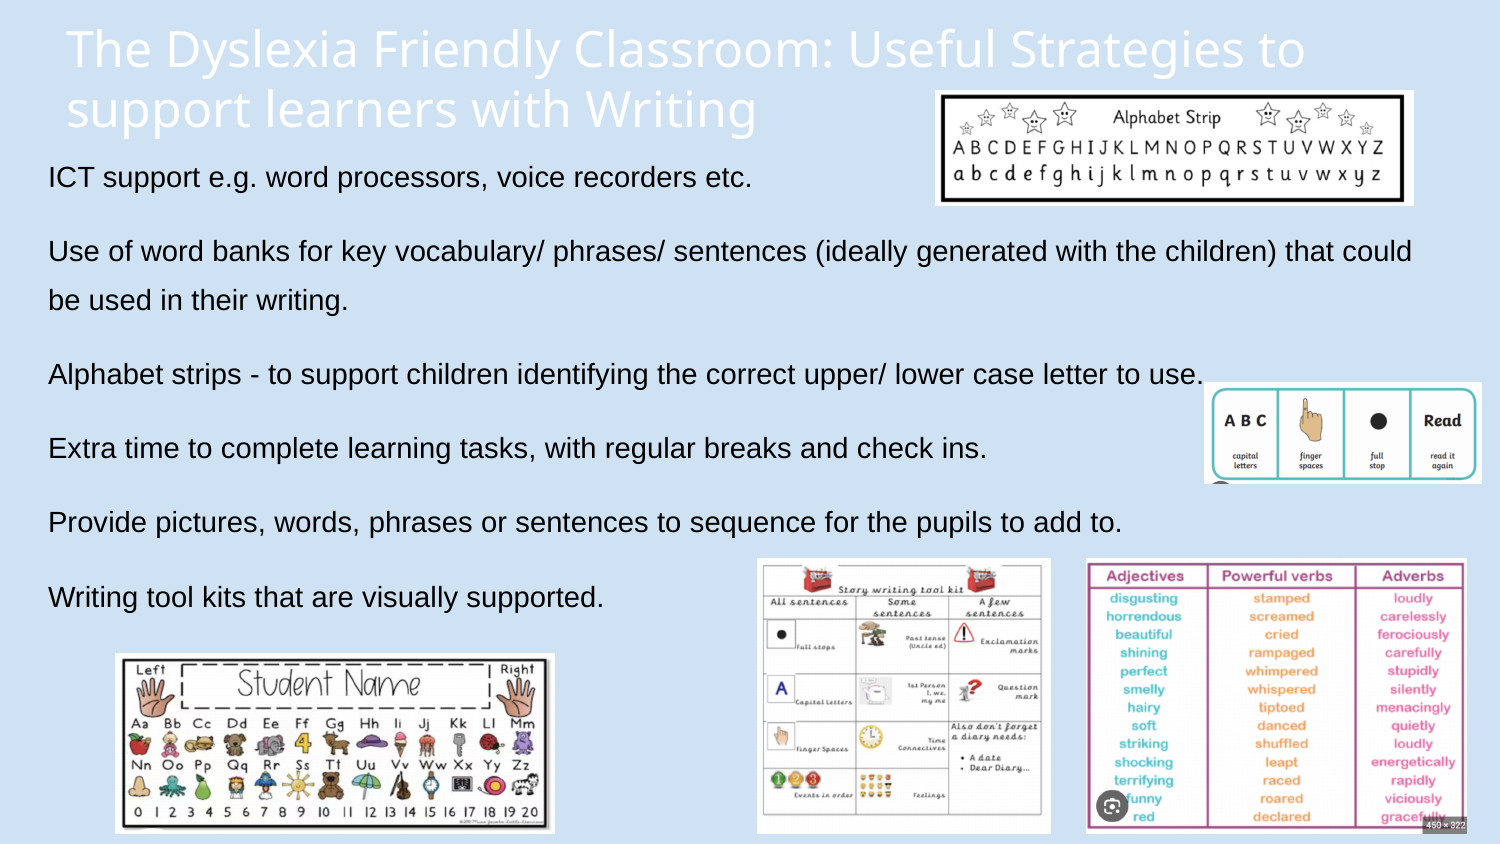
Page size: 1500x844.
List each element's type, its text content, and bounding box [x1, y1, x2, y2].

picture [1204, 381, 1482, 484]
picture [756, 557, 1051, 834]
picture [934, 90, 1414, 206]
picture [114, 653, 555, 834]
list ICT support e.g. word processors, voice recorders etc. Use of word banks for key vocabulary/ phrases/ sentences (ideally generated with the children) that could be used in their writing. Alphabet strips - to support children identifying the correct upper/ lower case letter to use. Extra time to complete learning tasks, with regular breaks and check ins. Provide pictures, words, phrases or sentences to sequence for the pupils to add to. Writing tool kits that are visually supported. [33, 129, 1431, 813]
picture [1086, 557, 1468, 834]
title The Dyslexia Friendly Classroom: Useful Strategies to support learners with Writing [51, 38, 1449, 153]
